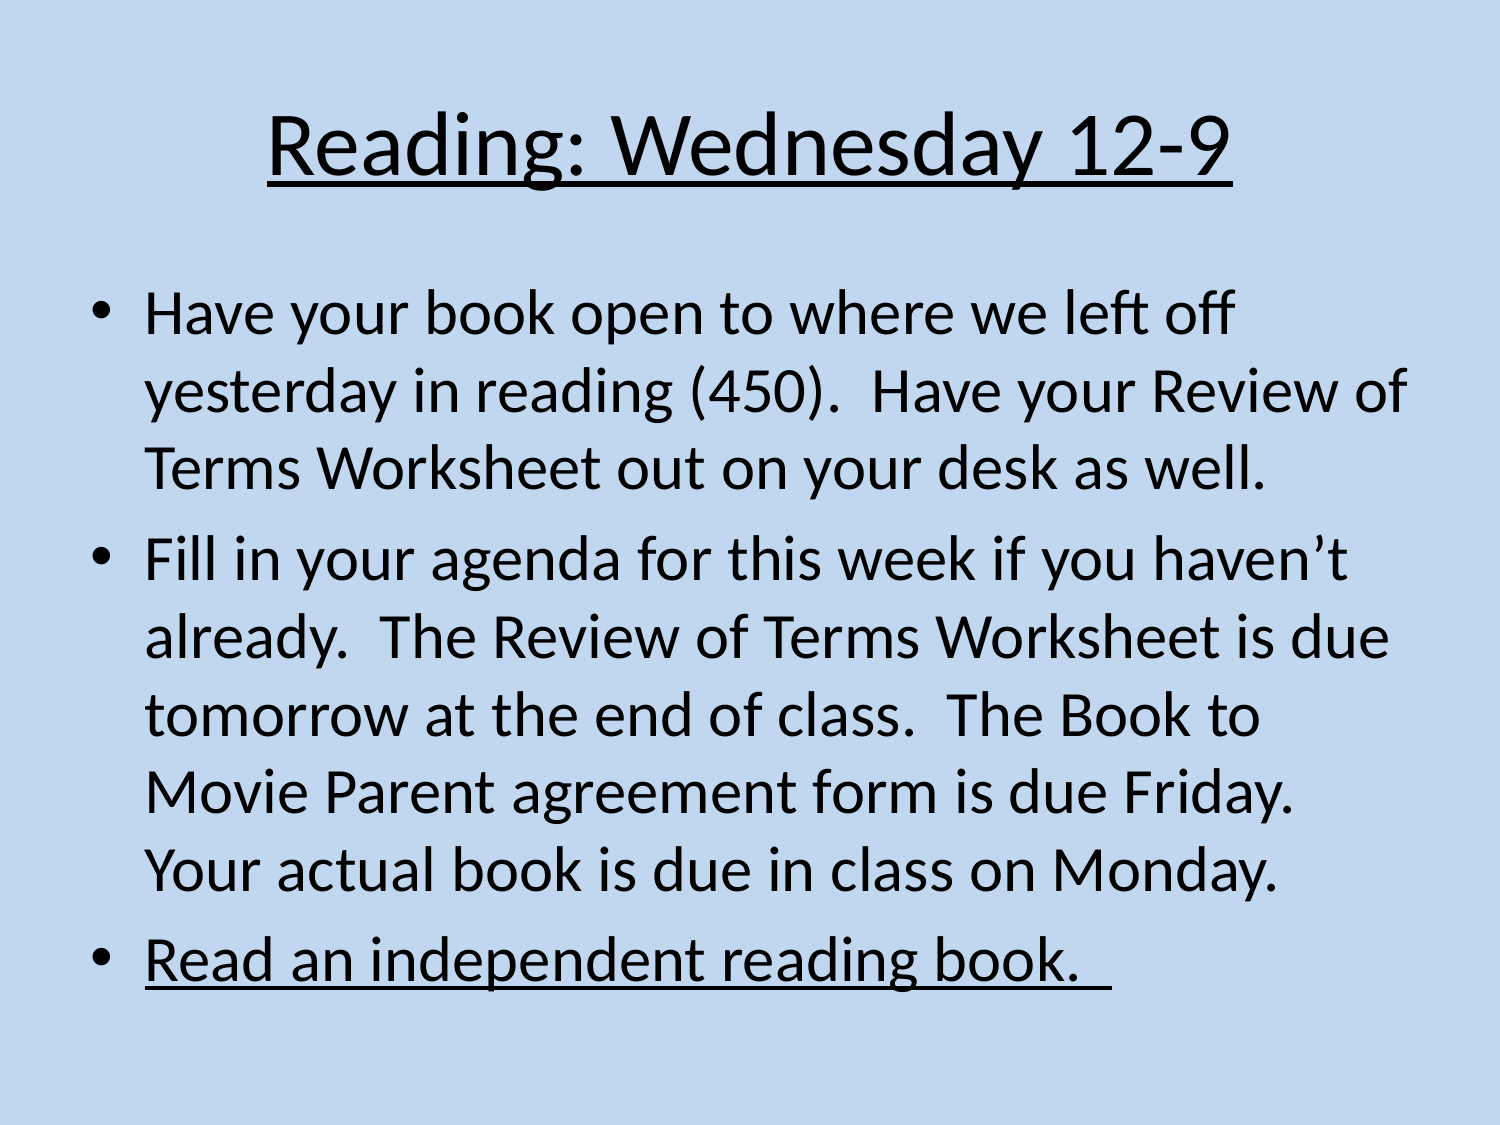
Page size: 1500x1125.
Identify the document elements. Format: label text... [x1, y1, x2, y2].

title Reading: Wednesday 12-9 [75, 45, 1425, 233]
list Have your book open to where we left off yesterday in reading (450). Have your Review of Terms Worksheet out on your desk as well. Fill in your agenda for this week if you haven’t already. The Review of Terms Worksheet is due tomorrow at the end of class. The Book to Movie Parent agreement form is due Friday. Your actual book is due in class on Monday. Read an independent reading book. [75, 262, 1425, 1005]
